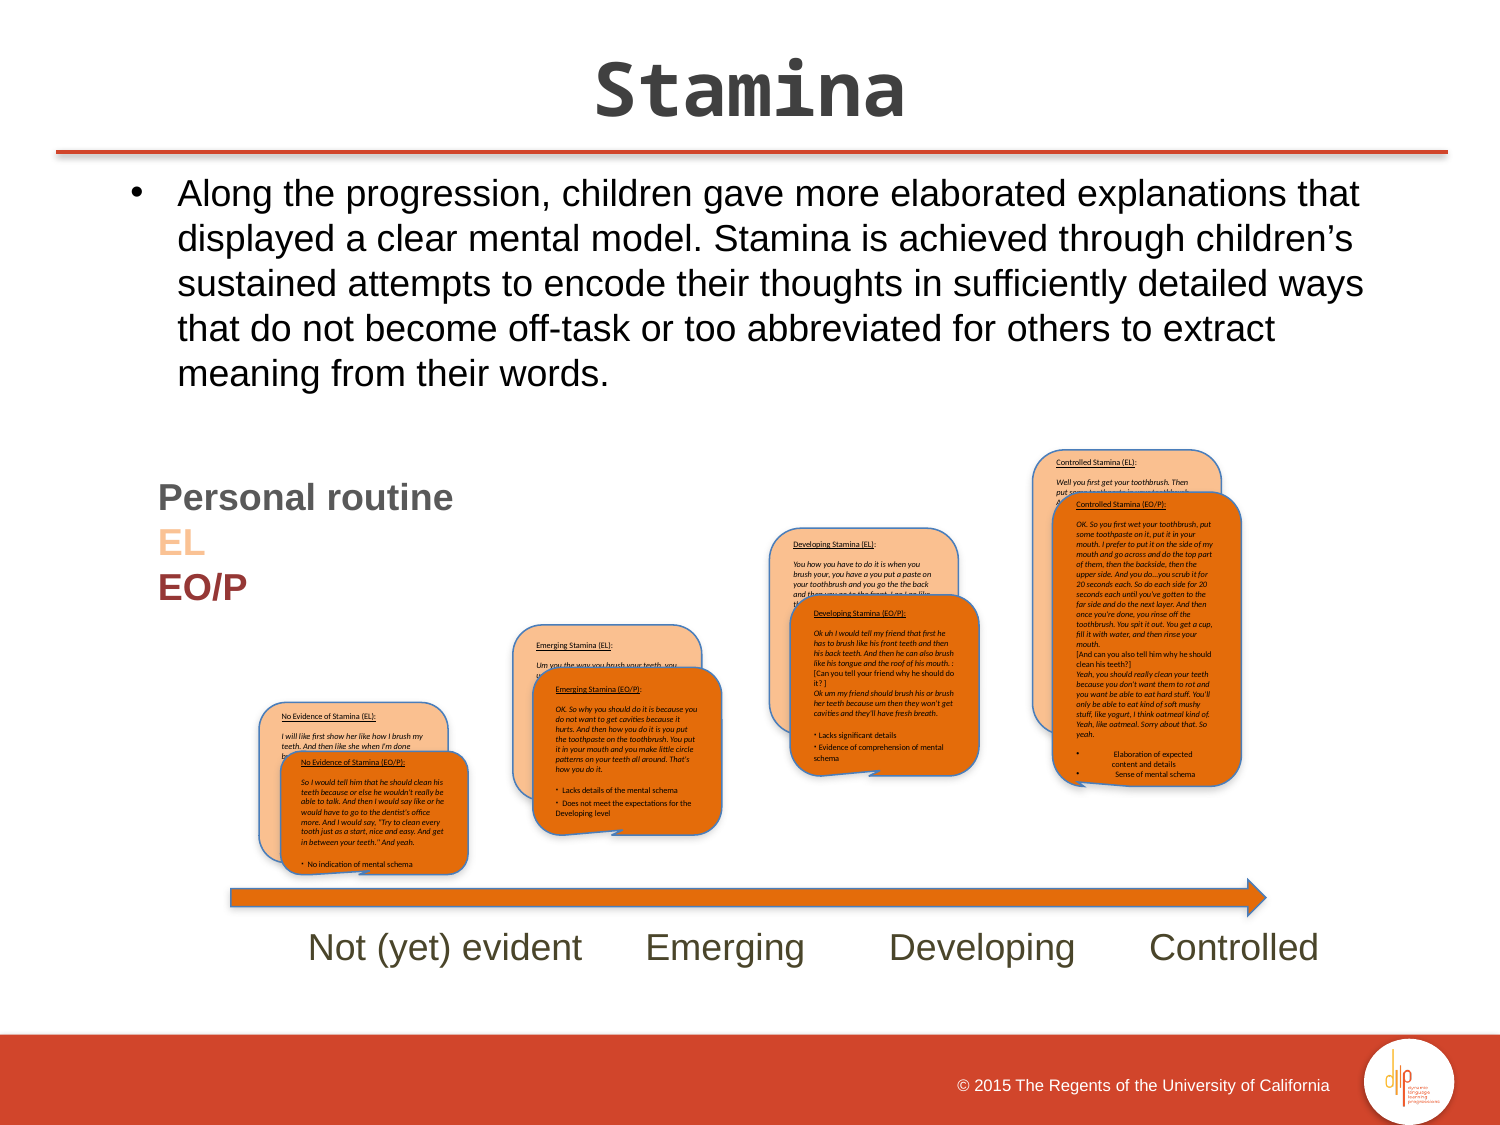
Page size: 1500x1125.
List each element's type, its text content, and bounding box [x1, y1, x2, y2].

text_box No Evidence of Stamina (EL): I will like first show her like how I brush my teeth. And then like she when I'm done brushing my teeth, like she could practice brushing her teeth. And it's good to brush your teeth because when you eat, you don't have that bad breath and that taste that you had. And I will tell her what goes first and second and show her how to brush her teeth. And that's it. · Lacks steps and details of the mental schema [259, 702, 449, 861]
text_box Emerging Stamina (EO/P): OK. So why you should do it is because you do not want to get cavities because it hurts. And then how you do it is you put the toothpaste on the toothbrush. You put it in your mouth and you make little circle patterns on your teeth all around. That's how you do it. · Lacks details of the mental schema · Does not meet the expectations for the Developing level [532, 667, 722, 836]
text_box Personal routine EL EO/P Not (yet) evident Emerging Developing Controlled [143, 421, 1396, 976]
text_box [230, 879, 1266, 916]
text_box Developing Stamina (EO/P): Ok uh I would tell my friend that first he has to brush like his front teeth and then his back teeth. And then he can also brush like his tongue and the roof of his mouth. : [Can you tell your friend why he should do it? ] Ok um my friend should brush his or brush her teeth because um then they won't get cavities and they'll have fresh breath. · Lacks significant details · Evidence of comprehension of mental schema [790, 594, 980, 776]
text_box Controlled Stamina (EL): Well you first get your toothbrush. Then put some toothpaste in your toothbrush. After, close your mouth. And then do it brush it in circles in the back of the teeth and the front of the teeth, the front teeth. And then after, open your mouth. And then wash it where the bottom is at, right here at the bottom, and then at the back of the teeth. And then after, you do the you take out your tongue. And then you start going up and down until all until all the germs from the tongue takes gets out. And then you you rinse you rinse your mouth at least three times. And you sh- you should do it because because it is important. And if you don't if you don't do it, then you the food won't taste better than it does. And your teeth will rot. And they'll turn yellow. And you won't have a perfect smile. Everyone will be scared of you. Like it'll be a bad thing. Elaboration of expected content and details Sense of mental schema [1032, 449, 1222, 730]
text_box No Evidence of Stamina (EO/P): So I would tell him that he should clean his teeth because or else he wouldn't really be able to talk. And then I would say like or he would have to go to the dentist's office more. And I would say, "Try to clean every tooth just as a start, nice and easy. And get in between your teeth." And yeah. · No indication of mental schema [280, 751, 469, 875]
picture [1382, 1047, 1442, 1109]
text_box Emerging Stamina (EL): Um you the way you brush your teeth, you um you get your toothbrush and you you should take a good amount of time washing your teeth. A good reason why you should wa- um wash your teeth is so that you won't have cavities, you won't have any problems with your teeth, and so you your teeth will look good and be as healthy as possible. · Instance of retracing · Lacks details of the mental schema [512, 624, 702, 797]
text_box Along the progression, children gave more elaborated explanations that displayed a clear mental model. Stamina is achieved through children’s sustained attempts to encode their thoughts in sufficiently detailed ways that do not become off-task or too abbreviated for others to extract meaning from their words. [115, 161, 1396, 402]
text_box Stamina [70, 33, 1430, 152]
text_box Developing Stamina (EL): You how you have to do it is when you brush your, you have a you put a paste on your toothbrush and you go the the back and then you go to the front. I go I go like that and go back and then go front and back. And go into the sides and even on the top. And you should brush your teeth because uh actually after you're done with that, you could floss it with floss. It's good it's great to brush your teeth for you can't have any any cavities or something that that could hurt your teeth. That's it. · Few instances of retracings · Comprehension of the mental schema is not completely affected [769, 528, 959, 731]
text_box Controlled Stamina (EO/P): OK. So you first wet your toothbrush, put some toothpaste on it, put it in your mouth. I prefer to put it on the side of my mouth and go across and do the top part of them, then the backside, then the upper side. And you do...you scrub it for 20 seconds each. So do each side for 20 seconds each until you've gotten to the far side and do the next layer. And then once you're done, you rinse off the toothbrush. You spit it out. You get a cup, fill it with water, and then rinse your mouth. [And can you also tell him why he should clean his teeth?] Yeah, you should really clean your teeth because you don't want them to rot and you want be able to eat hard stuff. You'll only be able to eat kind of soft mushy stuff, like yogurt, I think oatmeal kind of. Yeah, like oatmeal. Sorry about that. So yeah. Elaboration of expected content and details Sense of mental schema [1052, 492, 1242, 787]
